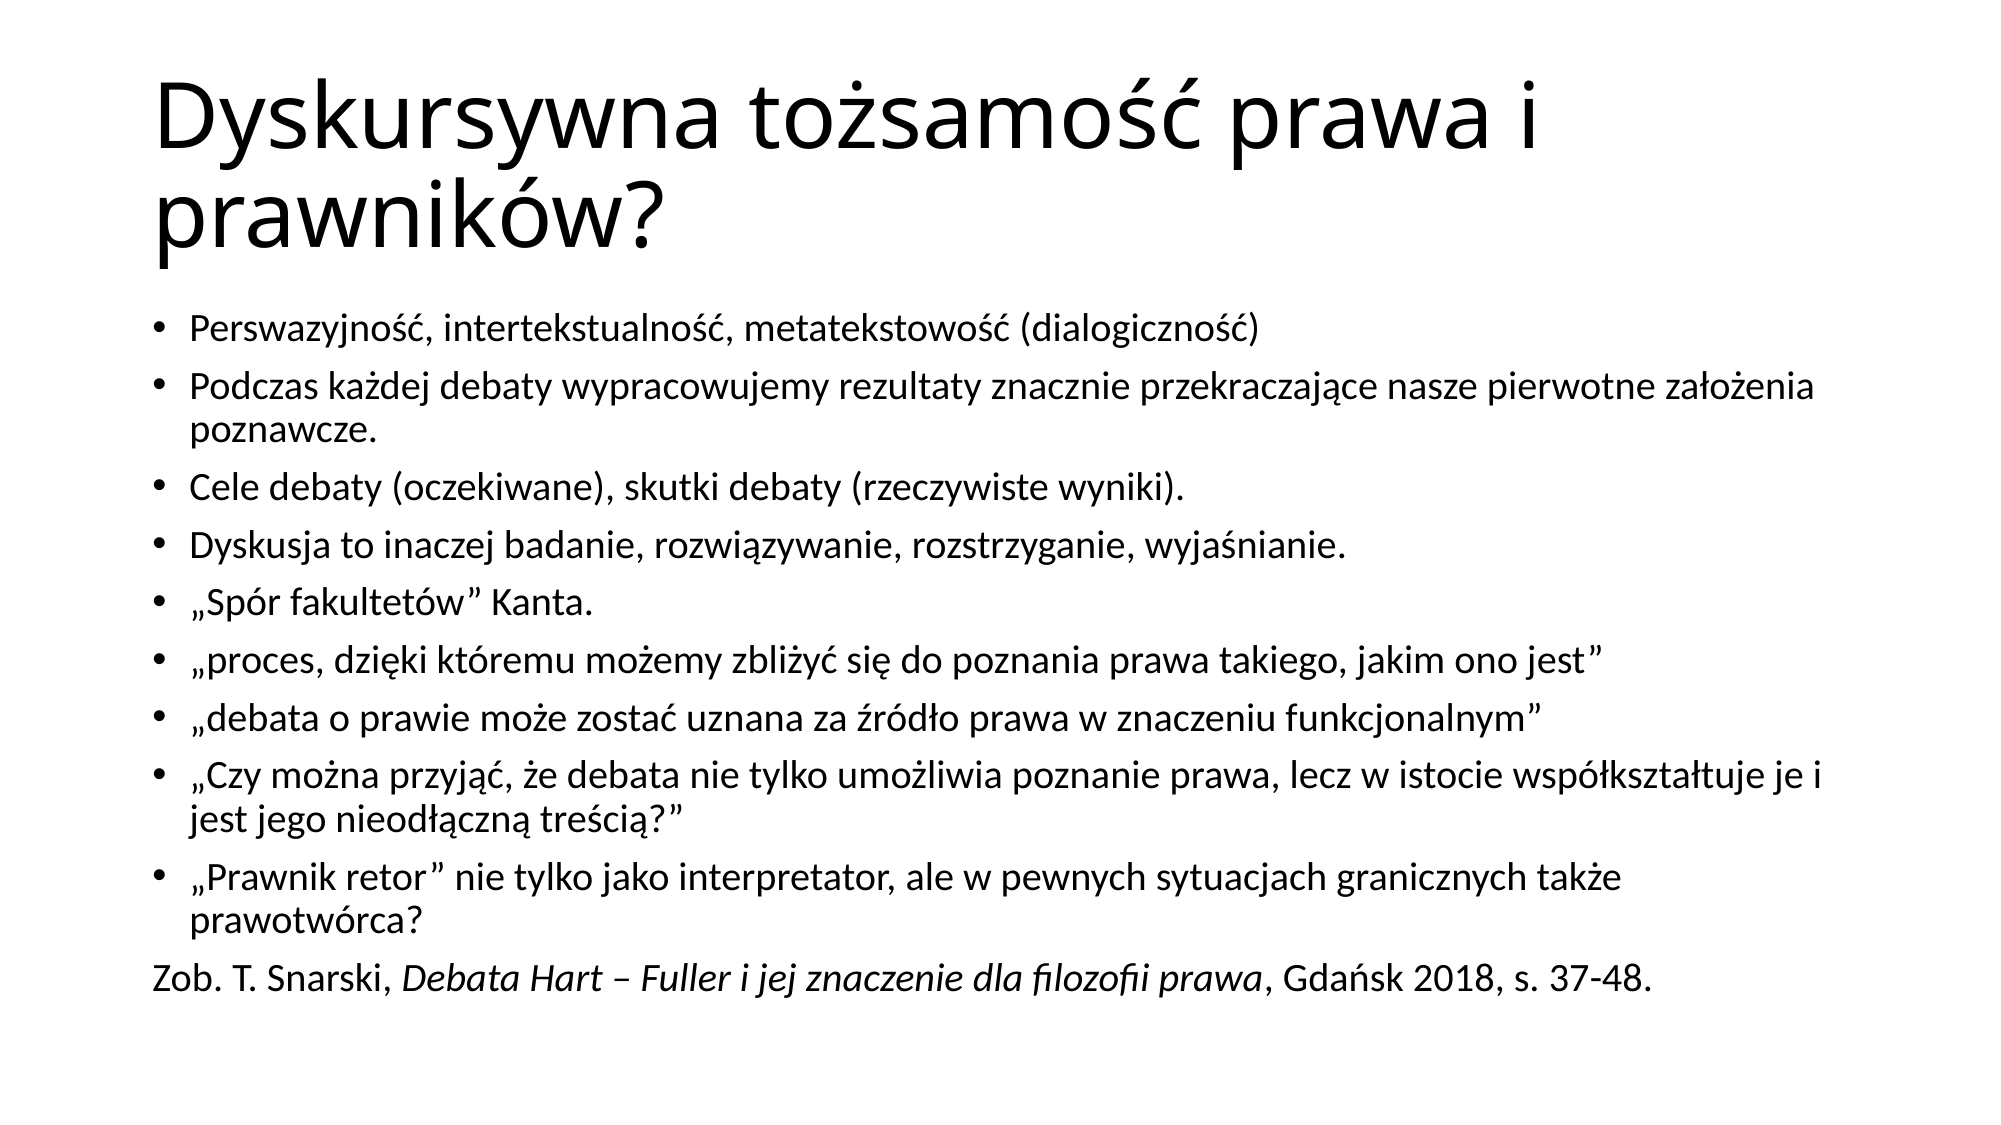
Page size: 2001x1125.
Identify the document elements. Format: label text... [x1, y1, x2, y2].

title Dyskursywna tożsamość prawa i prawników? [137, 59, 1863, 278]
list Perswazyjność, intertekstualność, metatekstowość (dialogiczność) Podczas każdej debaty wypracowujemy rezultaty znacznie przekraczające nasze pierwotne założenia poznawcze. Cele debaty (oczekiwane), skutki debaty (rzeczywiste wyniki). Dyskusja to inaczej badanie, rozwiązywanie, rozstrzyganie, wyjaśnianie. „Spór fakultetów” Kanta. „proces, dzięki któremu możemy zbliżyć się do poznania prawa takiego, jakim ono jest” „debata o prawie może zostać uznana za źródło prawa w znaczeniu funkcjonalnym” „Czy można przyjąć, że debata nie tylko umożliwia poznanie prawa, lecz w istocie współkształtuje je i jest jego nieodłączną treścią?” „Prawnik retor” nie tylko jako interpretator, ale w pewnych sytuacjach granicznych także prawotwórca? Zob. T. Snarski, Debata Hart – Fuller i jej znaczenie dla filozofii prawa, Gdańsk 2018, s. 37-48. [137, 299, 1863, 1014]
